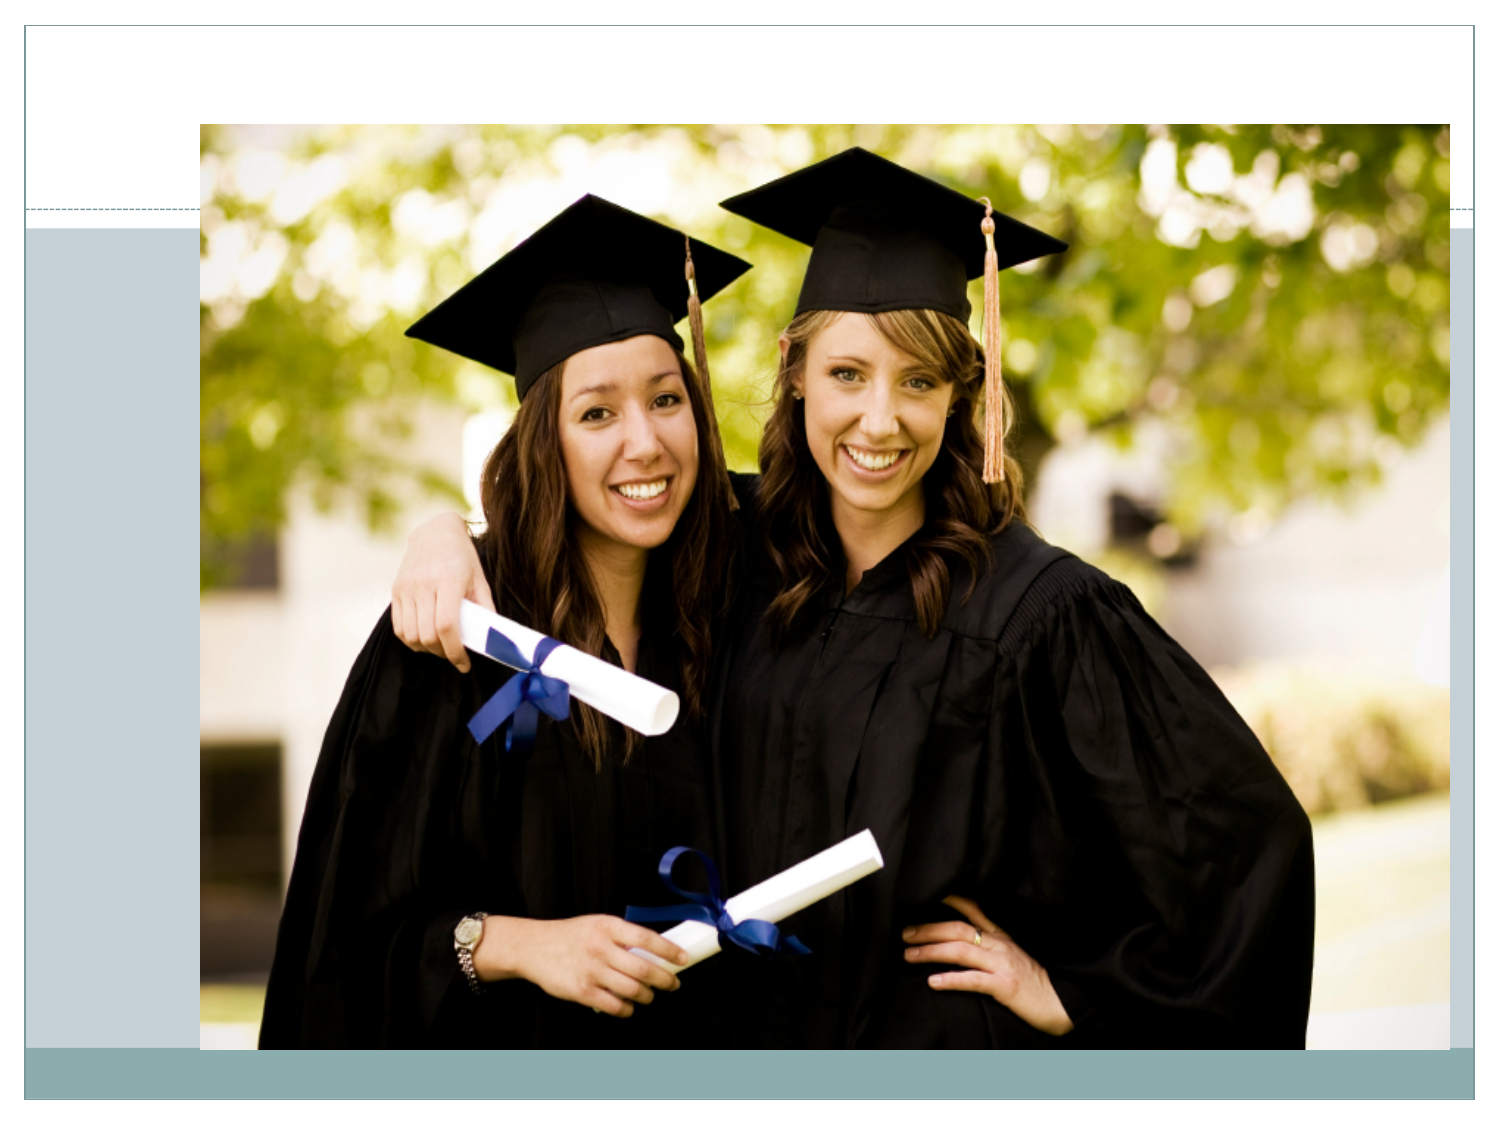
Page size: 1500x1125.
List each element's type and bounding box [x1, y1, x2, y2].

list [199, 124, 1451, 1051]
